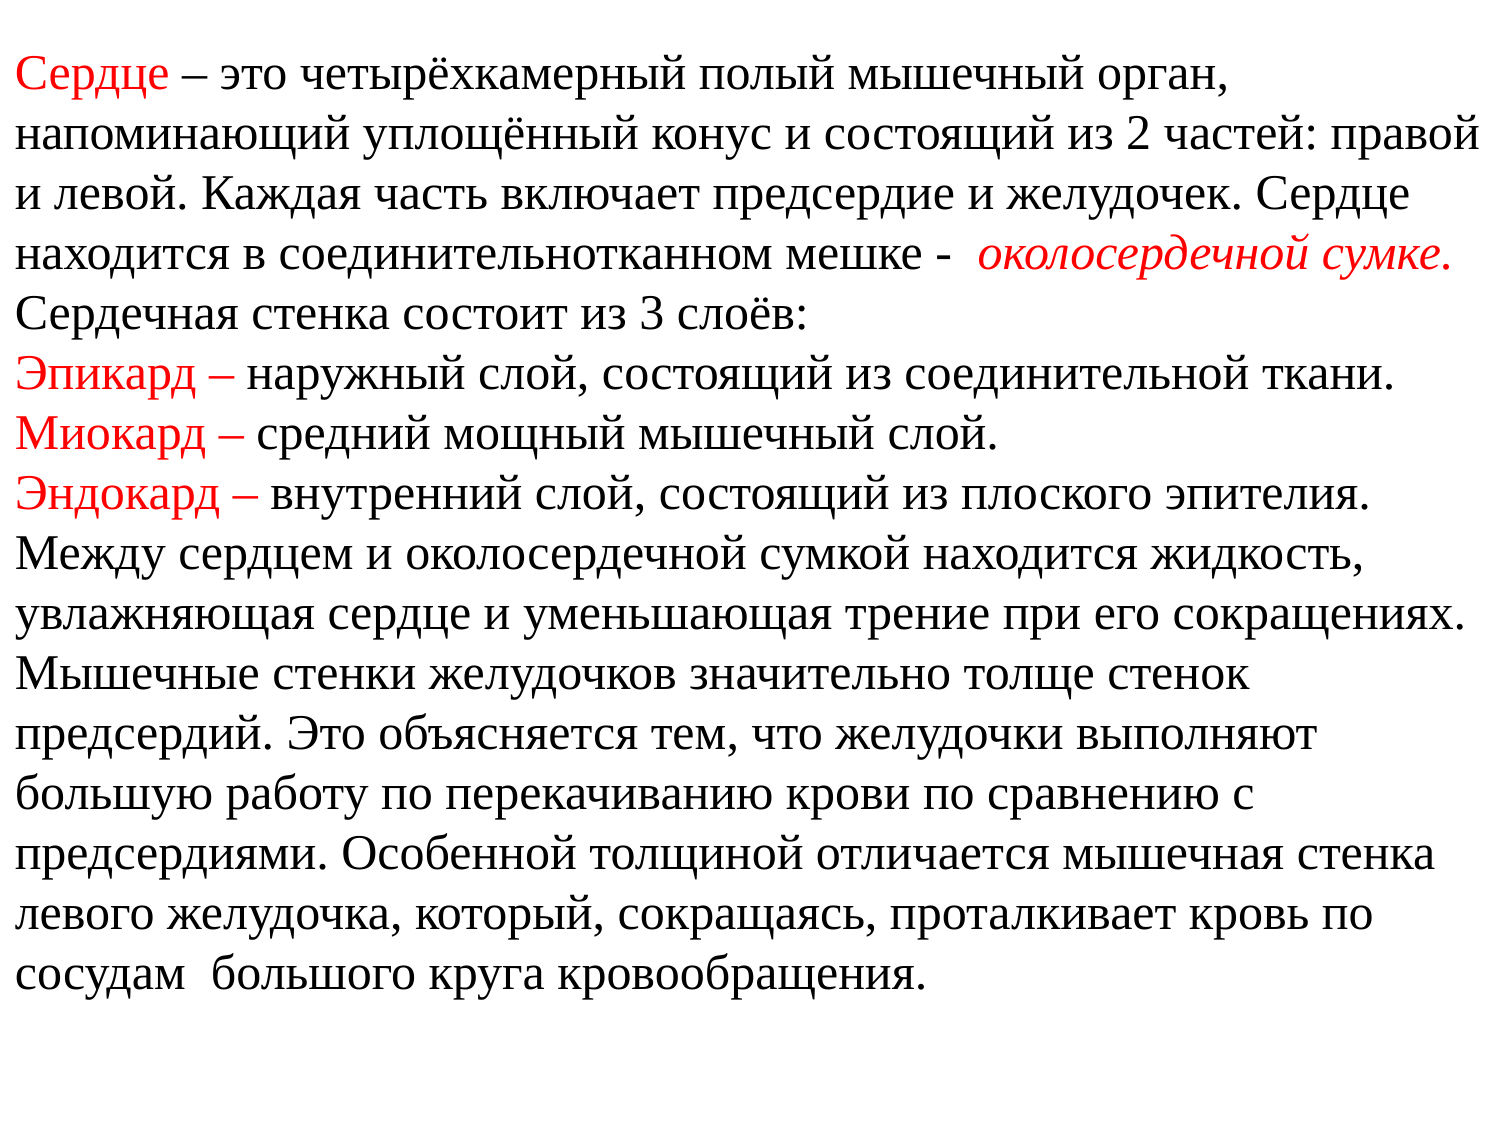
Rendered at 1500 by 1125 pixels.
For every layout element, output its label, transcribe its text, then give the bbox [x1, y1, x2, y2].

text_box Сердце – это четырёхкамерный полый мышечный орган, напоминающий уплощённый конус и состоящий из 2 частей: правой и левой. Каждая часть включает предсердие и желудочек. Сердце находится в соединительнотканном мешке - околосердечной сумке. Сердечная стенка состоит из 3 слоёв: Эпикард – наружный слой, состоящий из соединительной ткани. Миокард – средний мощный мышечный слой. Эндокард – внутренний слой, состоящий из плоского эпителия. Между сердцем и околосердечной сумкой находится жидкость, увлажняющая сердце и уменьшающая трение при его сокращениях. Мышечные стенки желудочков значительно толще стенок предсердий. Это объясняется тем, что желудочки выполняют большую работу по перекачиванию крови по сравнению с предсердиями. Особенной толщиной отличается мышечная стенка левого желудочка, который, сокращаясь, проталкивает кровь по сосудам большого круга кровообращения. [0, 31, 1500, 1067]
